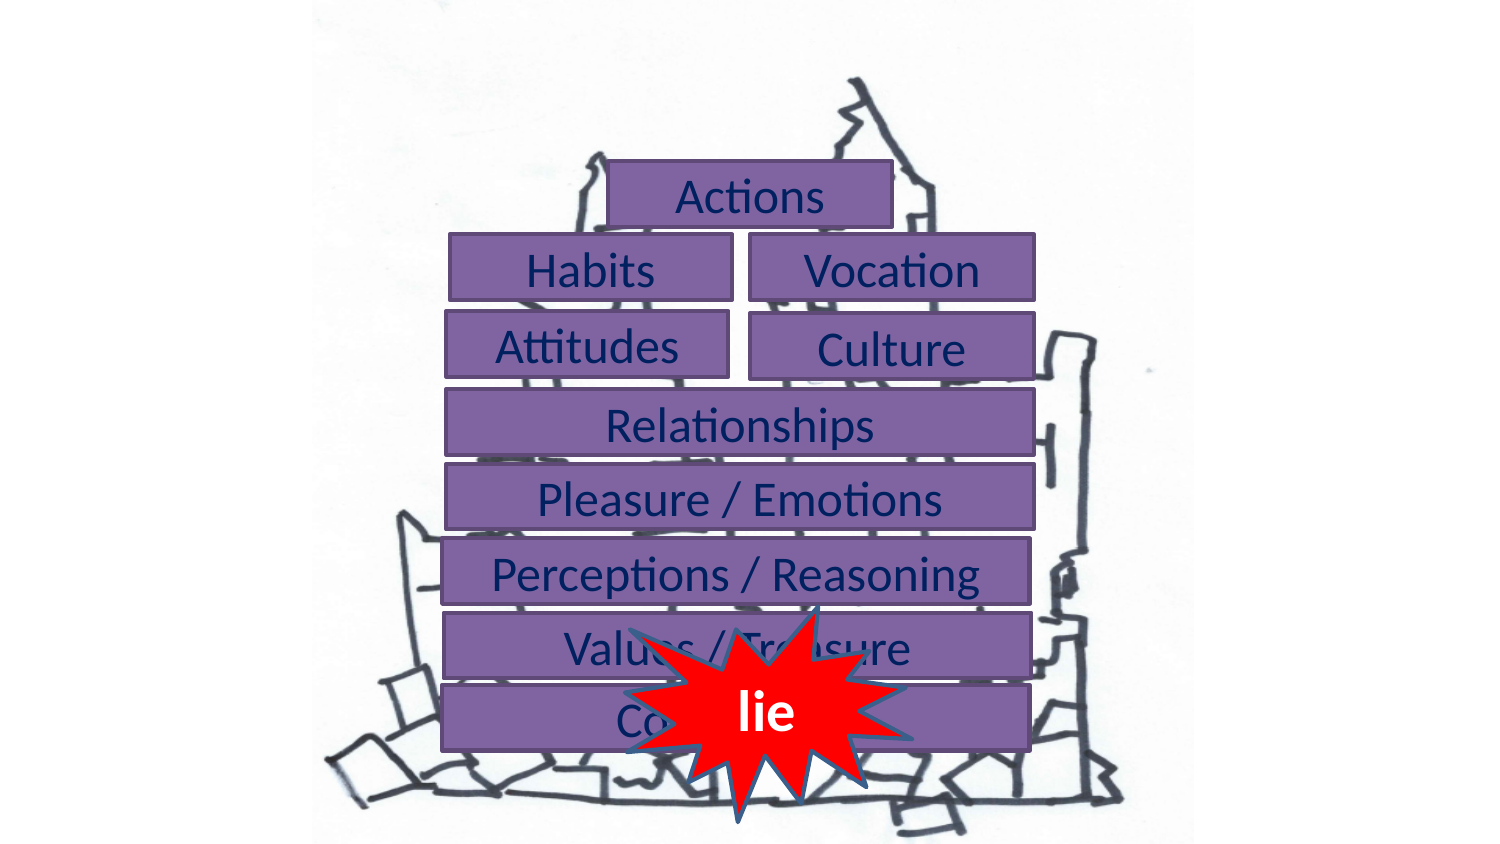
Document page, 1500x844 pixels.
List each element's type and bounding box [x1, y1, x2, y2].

picture [312, 0, 1195, 844]
